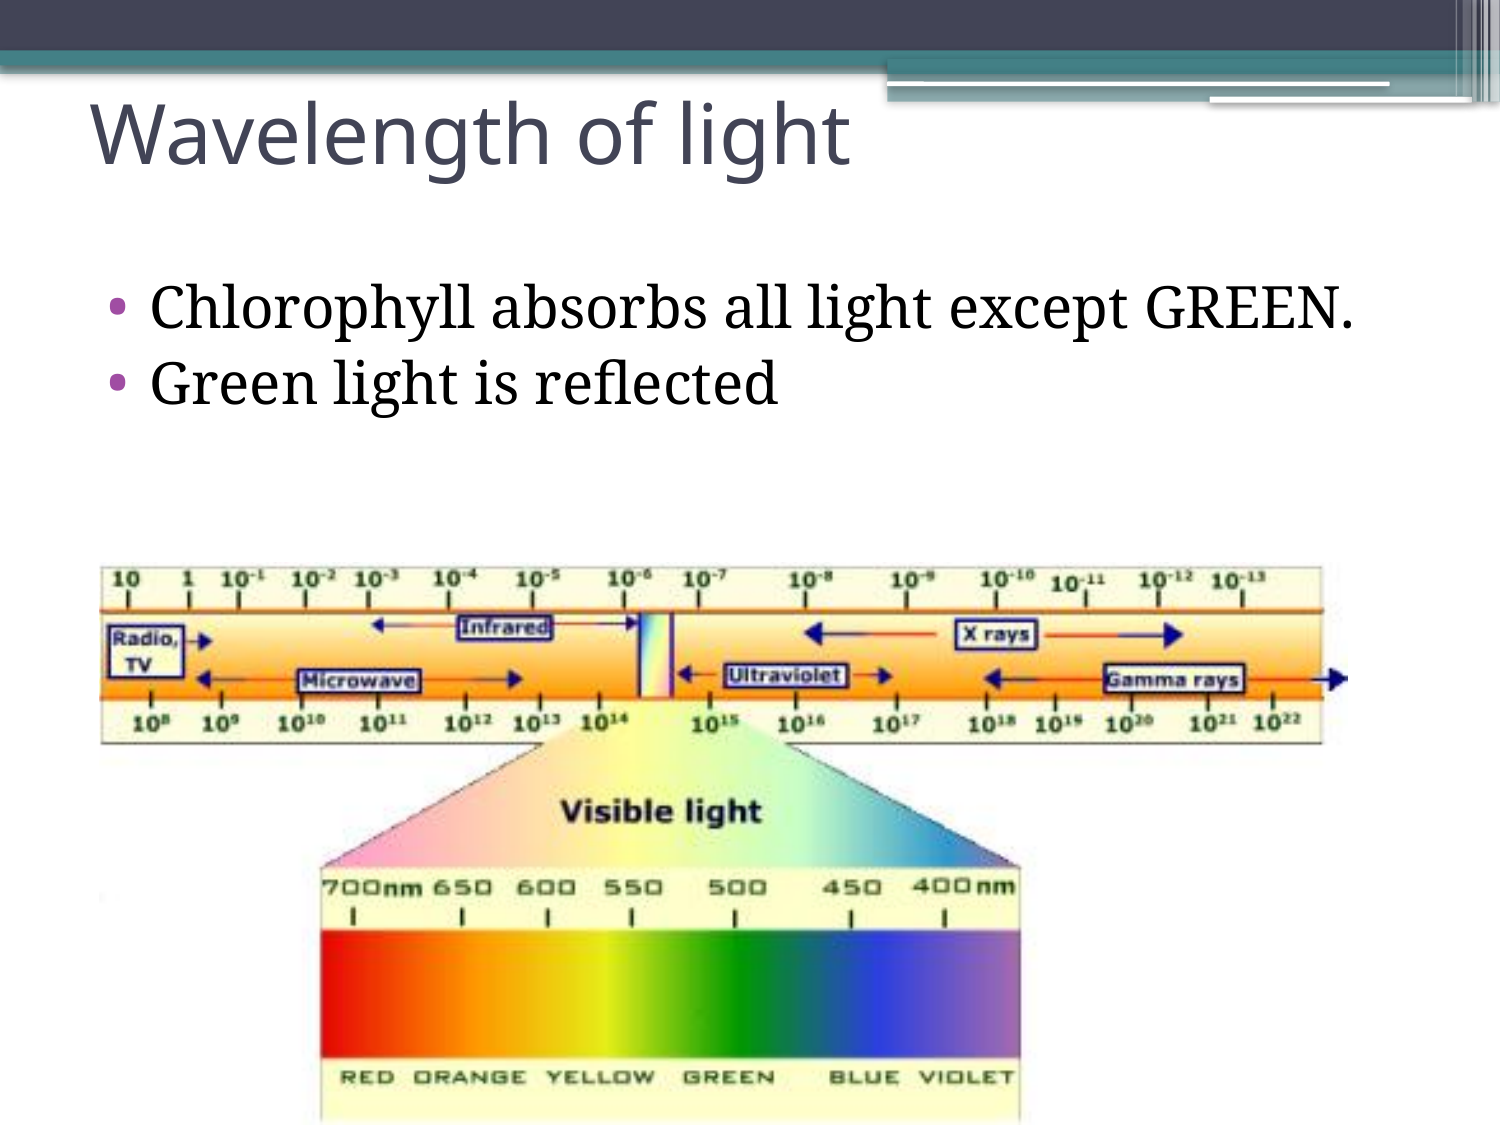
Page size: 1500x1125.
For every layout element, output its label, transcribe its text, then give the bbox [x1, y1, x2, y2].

list Chlorophyll absorbs all light except GREEN. Green light is reflected [75, 262, 1425, 619]
picture [99, 562, 1348, 1125]
title Wavelength of light [75, 37, 1425, 225]
